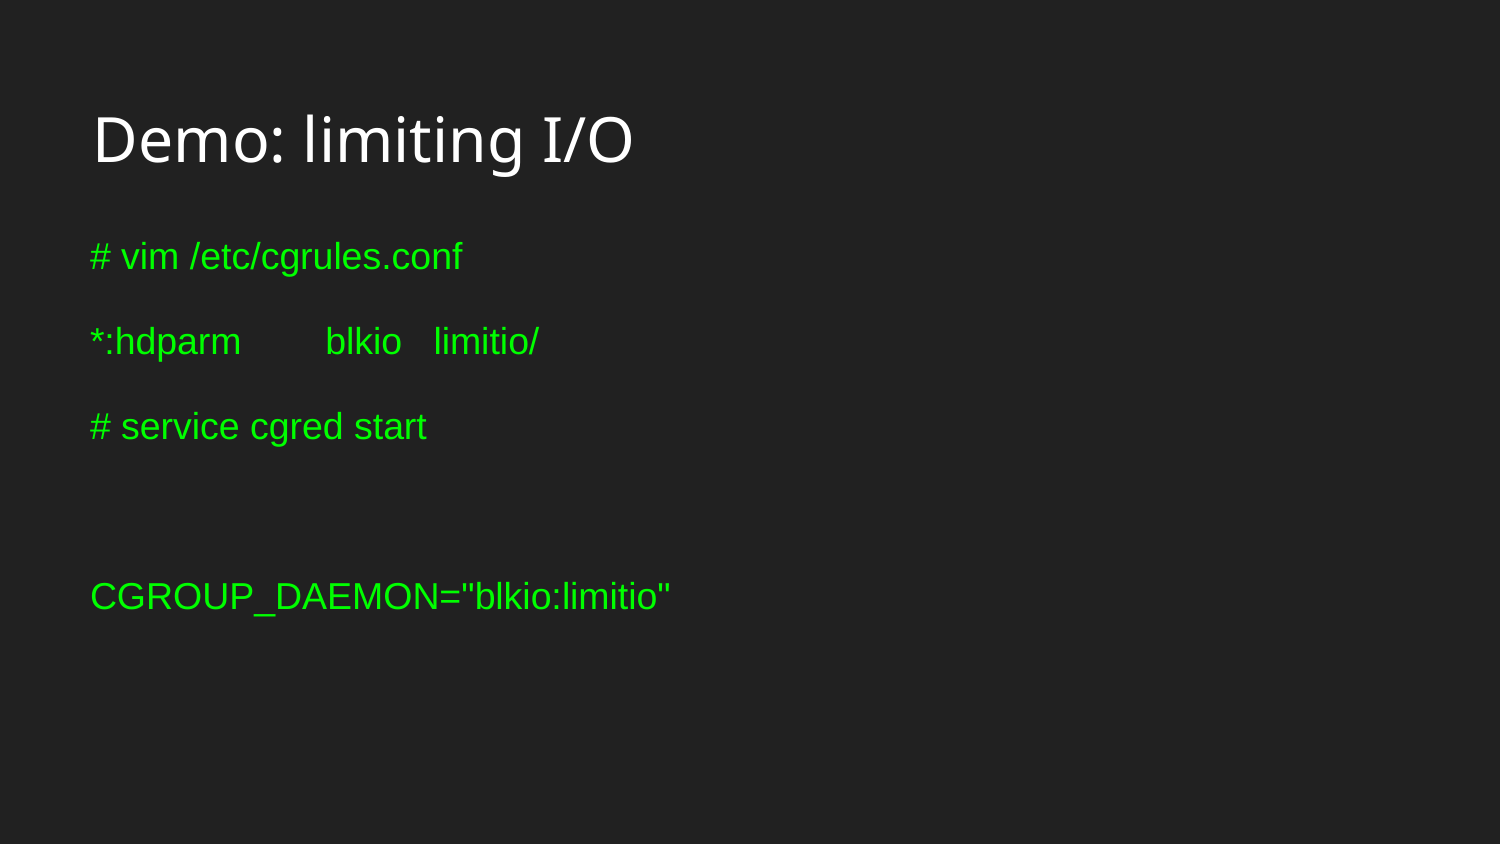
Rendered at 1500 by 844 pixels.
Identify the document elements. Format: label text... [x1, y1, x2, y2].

list # vim /etc/cgrules.conf *:hdparm blkio limitio/ # service cgred start CGROUP_DAEMON="blkio:limitio" [75, 210, 1425, 754]
title Demo: limiting I/O [78, 67, 1428, 209]
